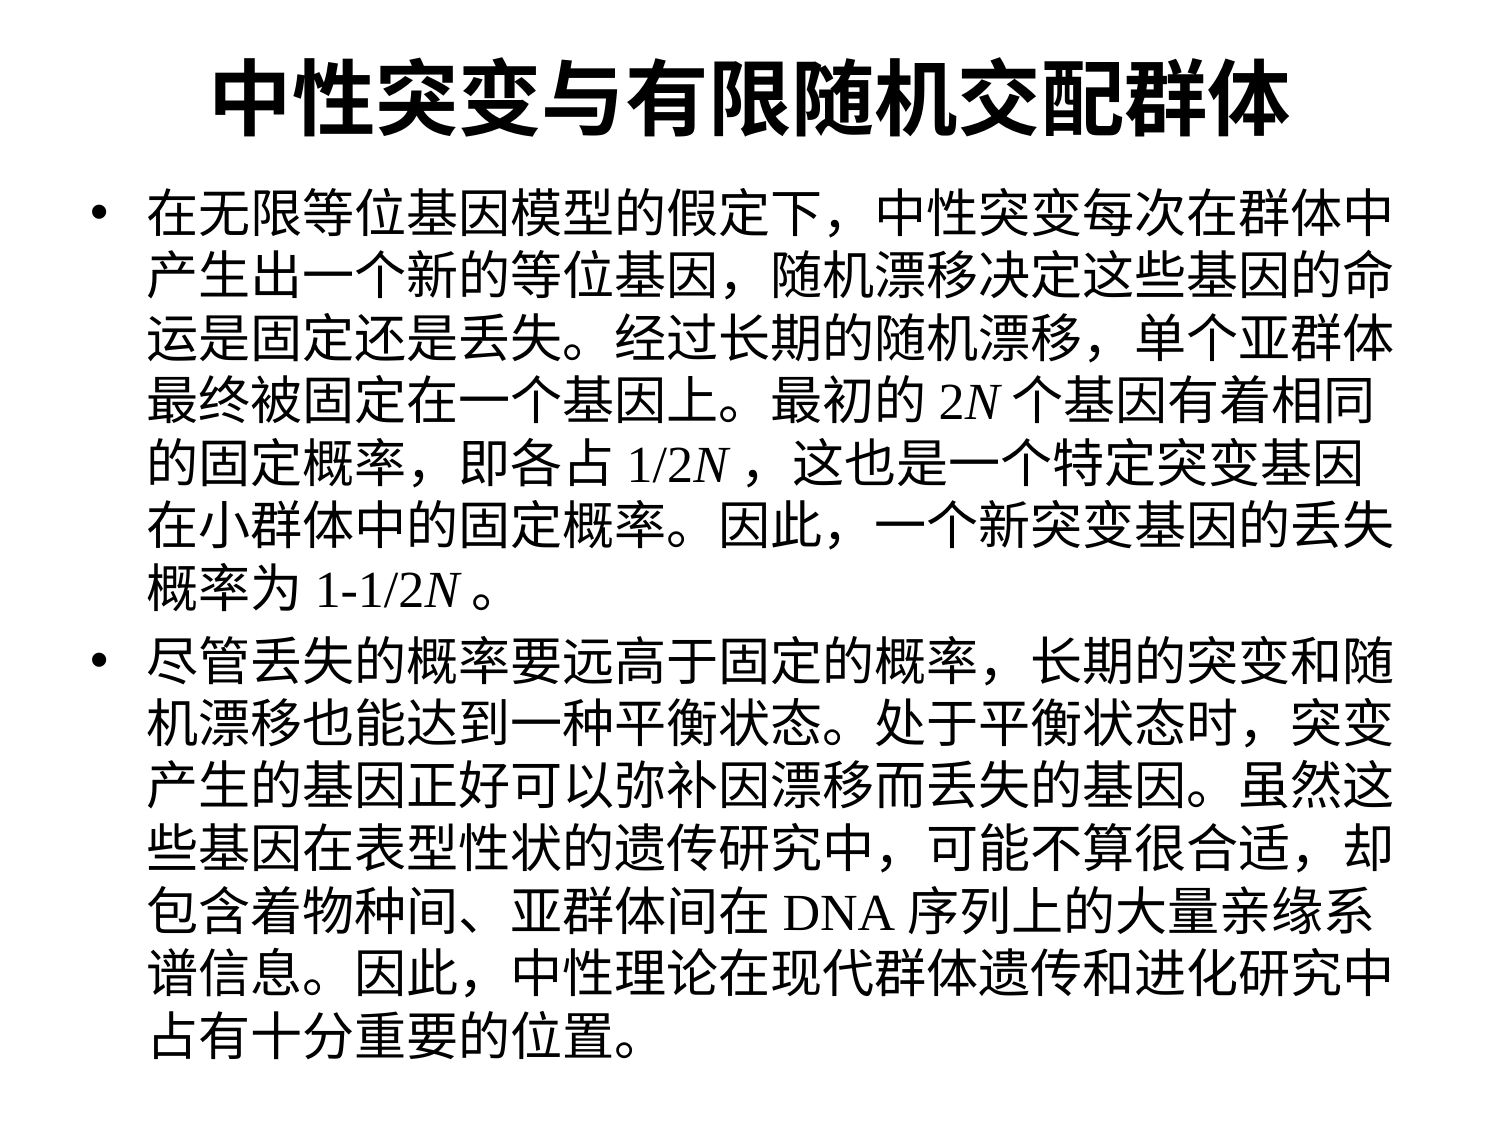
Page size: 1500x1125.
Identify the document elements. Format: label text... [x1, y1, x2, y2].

list 在无限等位基因模型的假定下，中性突变每次在群体中产生出一个新的等位基因，随机漂移决定这些基因的命运是固定还是丢失。经过长期的随机漂移，单个亚群体最终被固定在一个基因上。最初的2N个基因有着相同的固定概率，即各占1/2N，这也是一个特定突变基因在小群体中的固定概率。因此，一个新突变基因的丢失概率为1-1/2N。 尽管丢失的概率要远高于固定的概率，长期的突变和随机漂移也能达到一种平衡状态。处于平衡状态时，突变产生的基因正好可以弥补因漂移而丢失的基因。虽然这些基因在表型性状的遗传研究中，可能不算很合适，却包含着物种间、亚群体间在DNA序列上的大量亲缘系谱信息。因此，中性理论在现代群体遗传和进化研究中占有十分重要的位置。 [75, 172, 1425, 1094]
title 中性突变与有限随机交配群体 [75, 30, 1425, 161]
